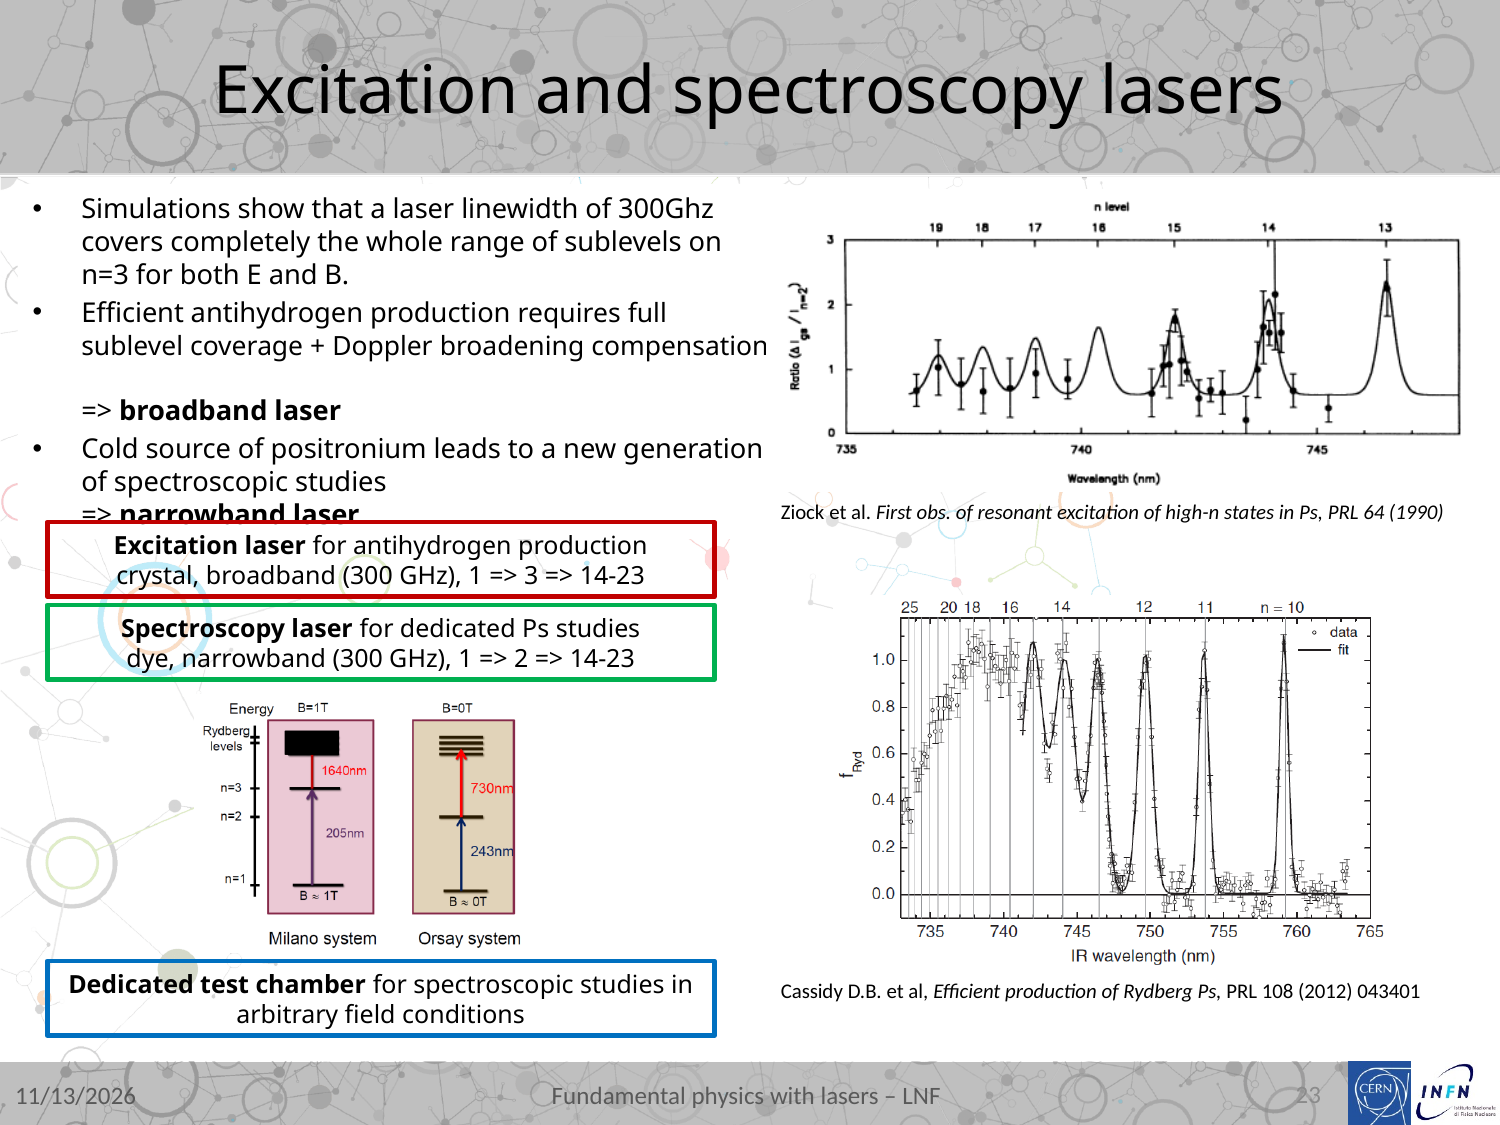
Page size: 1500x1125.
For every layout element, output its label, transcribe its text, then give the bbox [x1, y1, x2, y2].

picture [194, 694, 526, 953]
text_box Dedicated test chamber for spectroscopic studies in arbitrary field conditions [47, 960, 715, 1036]
text_box Spectroscopy laser for dedicated Ps studies dye, narrowband (300 GHz), 1 => 2 => 14-23 [47, 604, 715, 680]
slide_number 23 [986, 1063, 1337, 1124]
picture [361, 1060, 1500, 1125]
text_box Ziock et al. First obs. of resonant excitation of high-n states in Ps, PRL 64 (1990) [766, 491, 1500, 532]
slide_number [0, 1061, 361, 1125]
title Excitation and spectroscopy lasers [0, 0, 1500, 174]
text_box Excitation laser for antihydrogen production crystal, broadband (300 GHz), 1 => 3 => 14-23 [47, 522, 715, 597]
list Simulations show that a laser linewidth of 300Ghz covers completely the whole range of sublevels on n=3 for both E and B. Efficient antihydrogen production requires full sublevel coverage + Doppler broadening compensation => broadband laser Cold source of positronium leads to a new generation of spectroscopic studies => narrowband laser [17, 183, 786, 539]
text_box Cassidy D.B. et al, Efficient production of Rydberg Ps, PRL 108 (2012) 043401 [766, 970, 1481, 1011]
picture [765, 189, 1481, 492]
picture [833, 595, 1411, 971]
footer Fundamental physics with lasers – LNF [511, 1065, 987, 1125]
